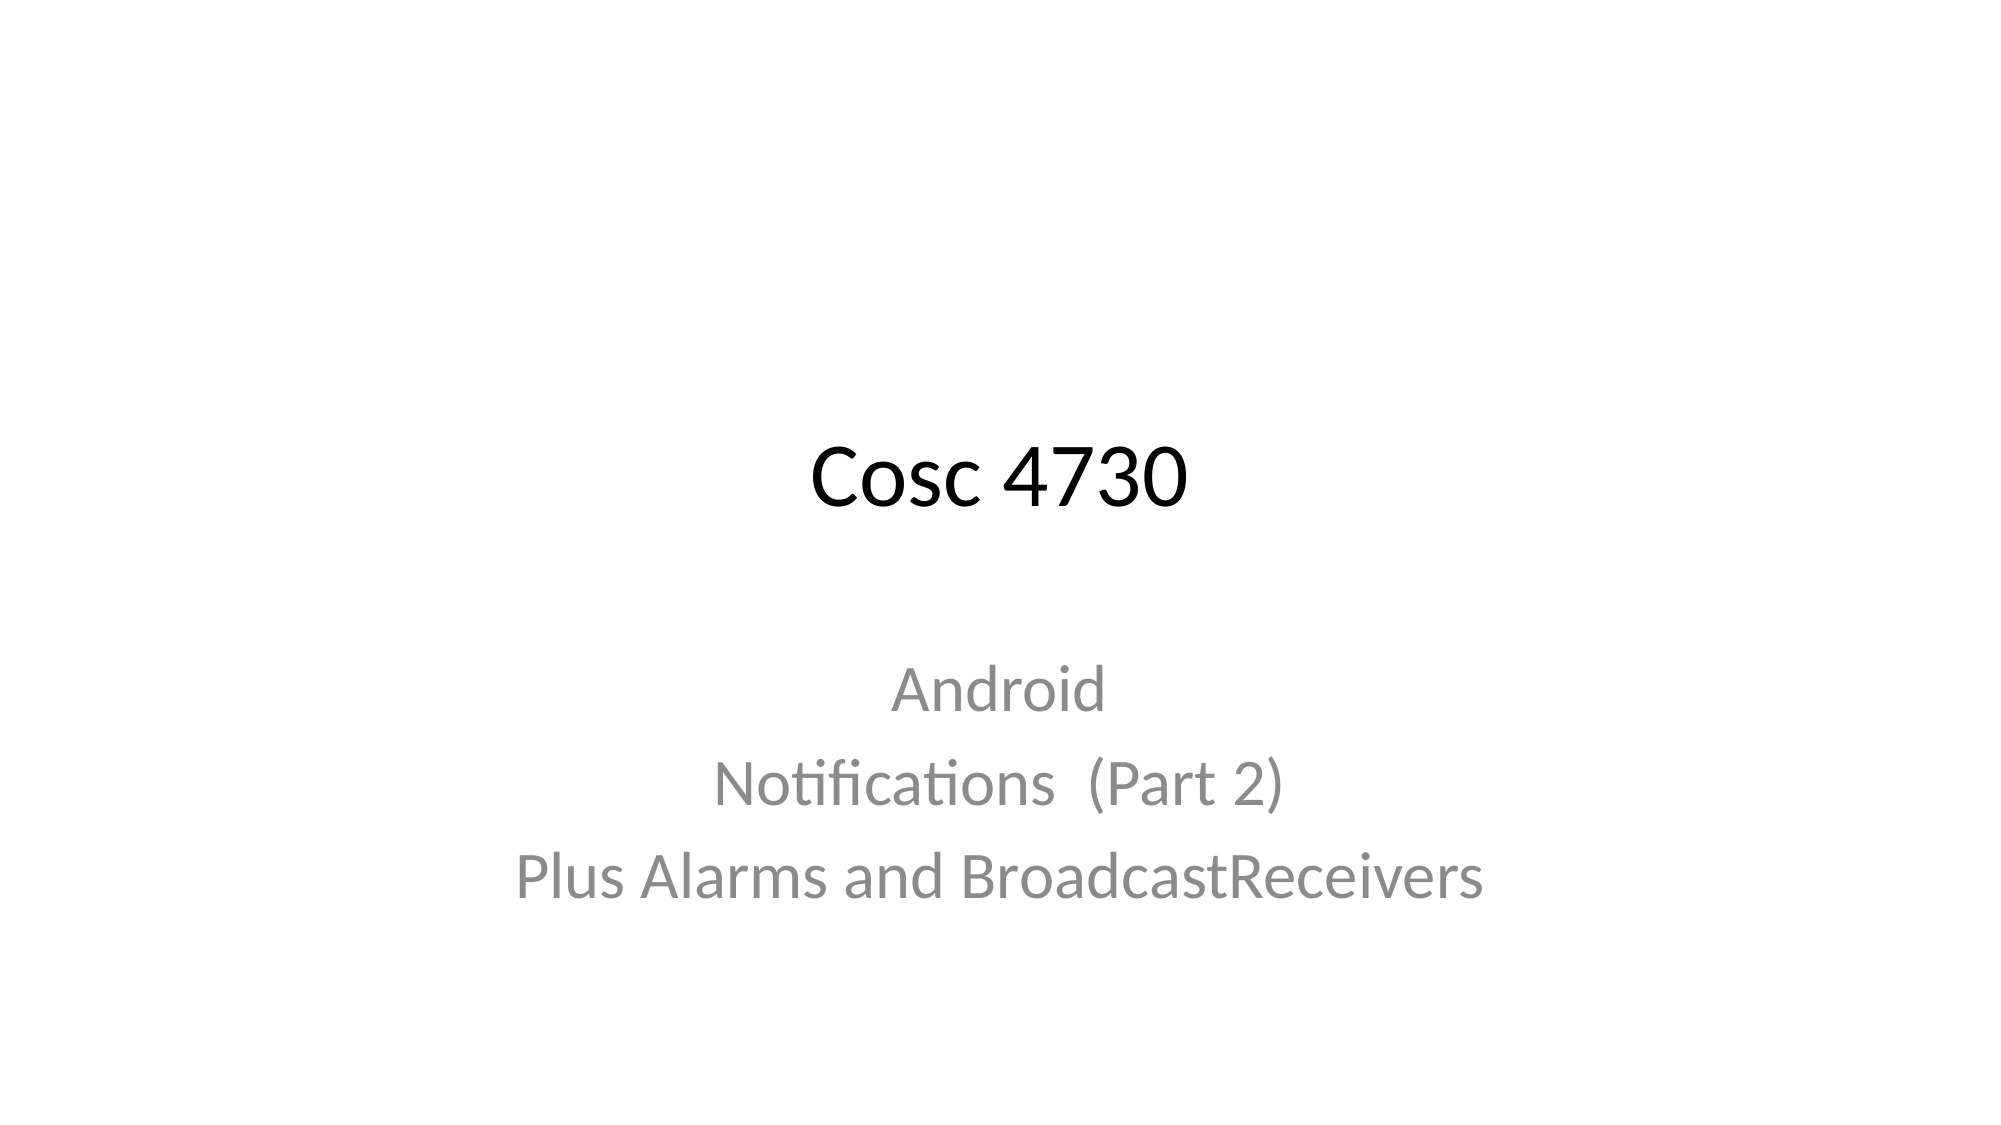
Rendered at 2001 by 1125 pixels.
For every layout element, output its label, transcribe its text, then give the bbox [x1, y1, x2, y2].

subtitle Android Notifications (Part 2) Plus Alarms and BroadcastReceivers [300, 637, 1700, 925]
title Cosc 4730 [150, 349, 1850, 591]
